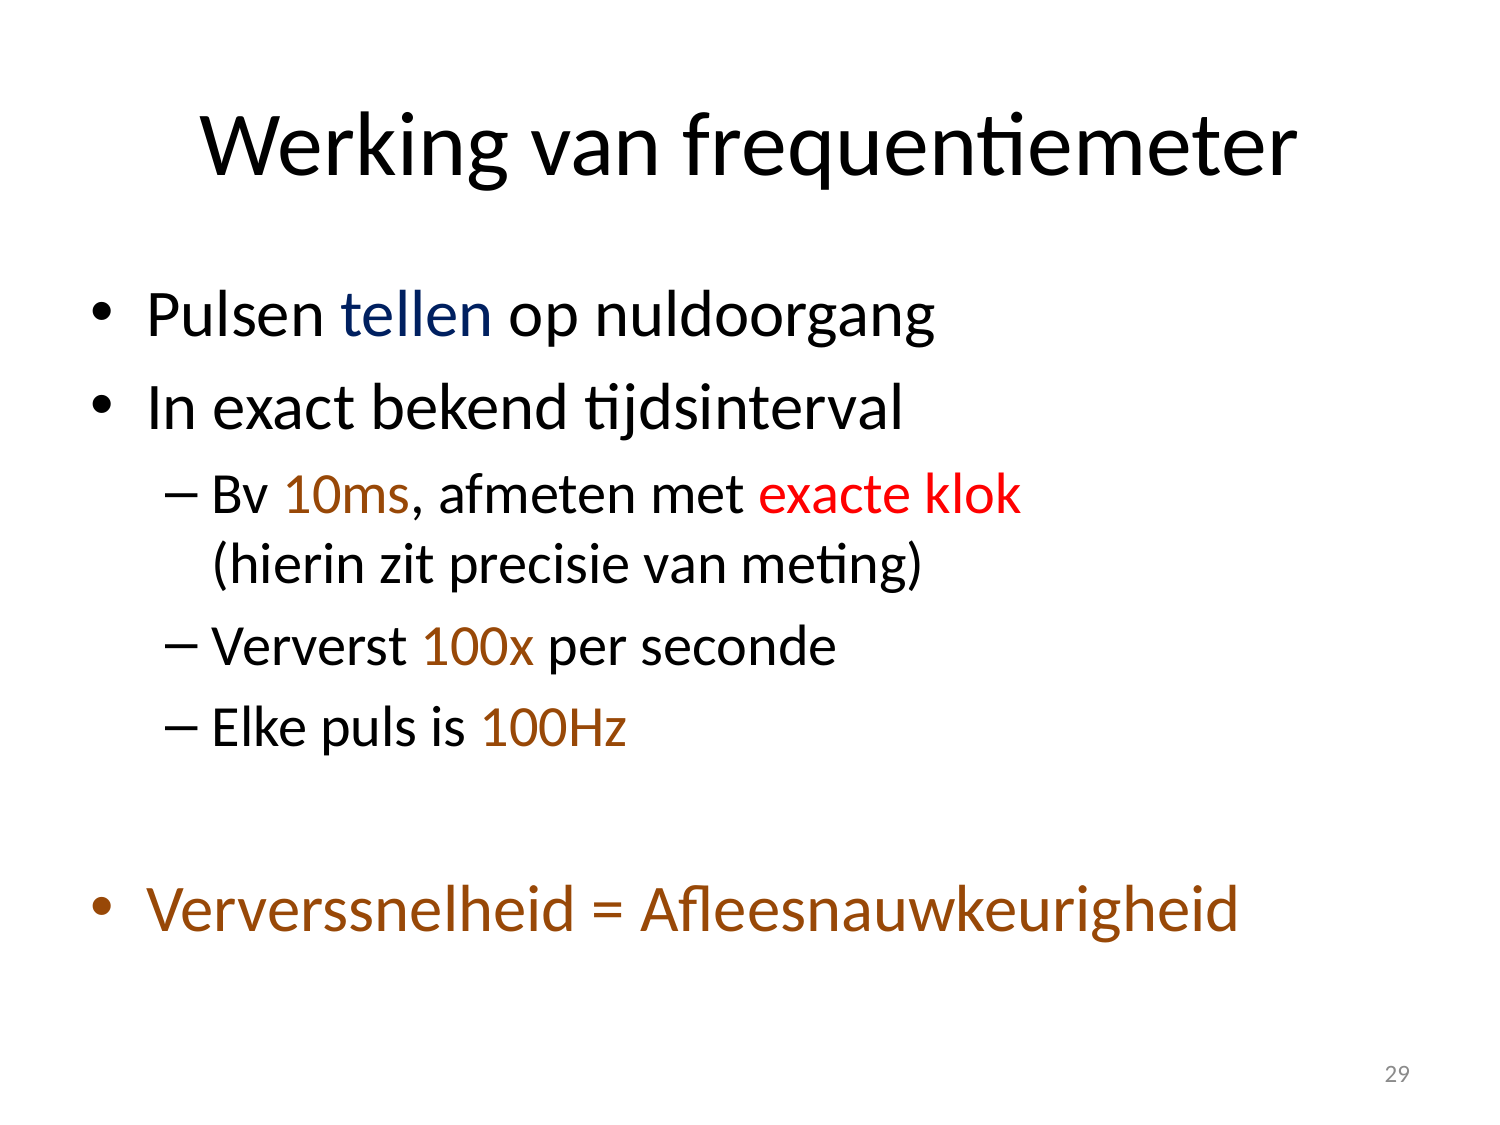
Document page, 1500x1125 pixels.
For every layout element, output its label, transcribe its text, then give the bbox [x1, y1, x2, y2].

slide_number 29 [1074, 1042, 1425, 1103]
list Pulsen tellen op nuldoorgang In exact bekend tijdsinterval Bv 10ms, afmeten met exacte klok (hierin zit precisie van meting) Ververst 100x per seconde Elke puls is 100Hz Ververssnelheid = Afleesnauwkeurigheid [75, 262, 1425, 1080]
title Werking van frequentiemeter [75, 45, 1425, 233]
